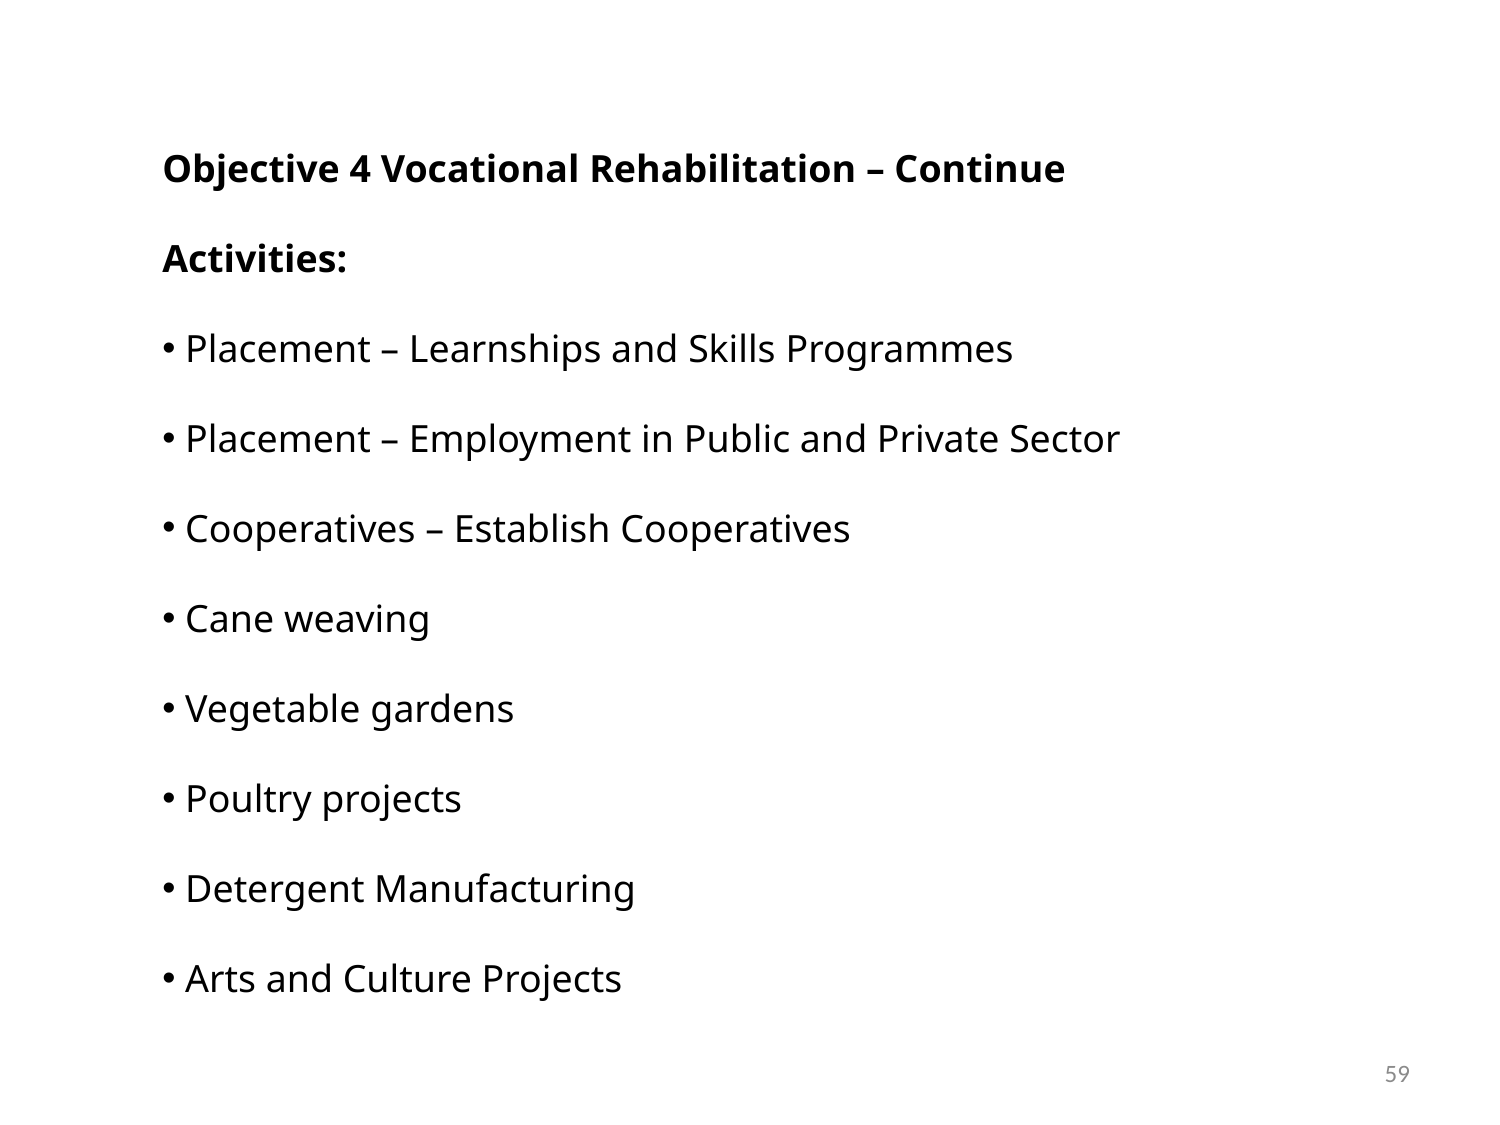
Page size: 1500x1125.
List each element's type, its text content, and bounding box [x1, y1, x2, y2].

slide_number 59 [1074, 1042, 1425, 1103]
text_box Objective 4 Vocational Rehabilitation – Continue Activities: Placement – Learnships and Skills Programmes Placement – Employment in Public and Private Sector Cooperatives – Establish Cooperatives Cane weaving Vegetable gardens Poultry projects Detergent Manufacturing Arts and Culture Projects [147, 137, 1365, 1097]
